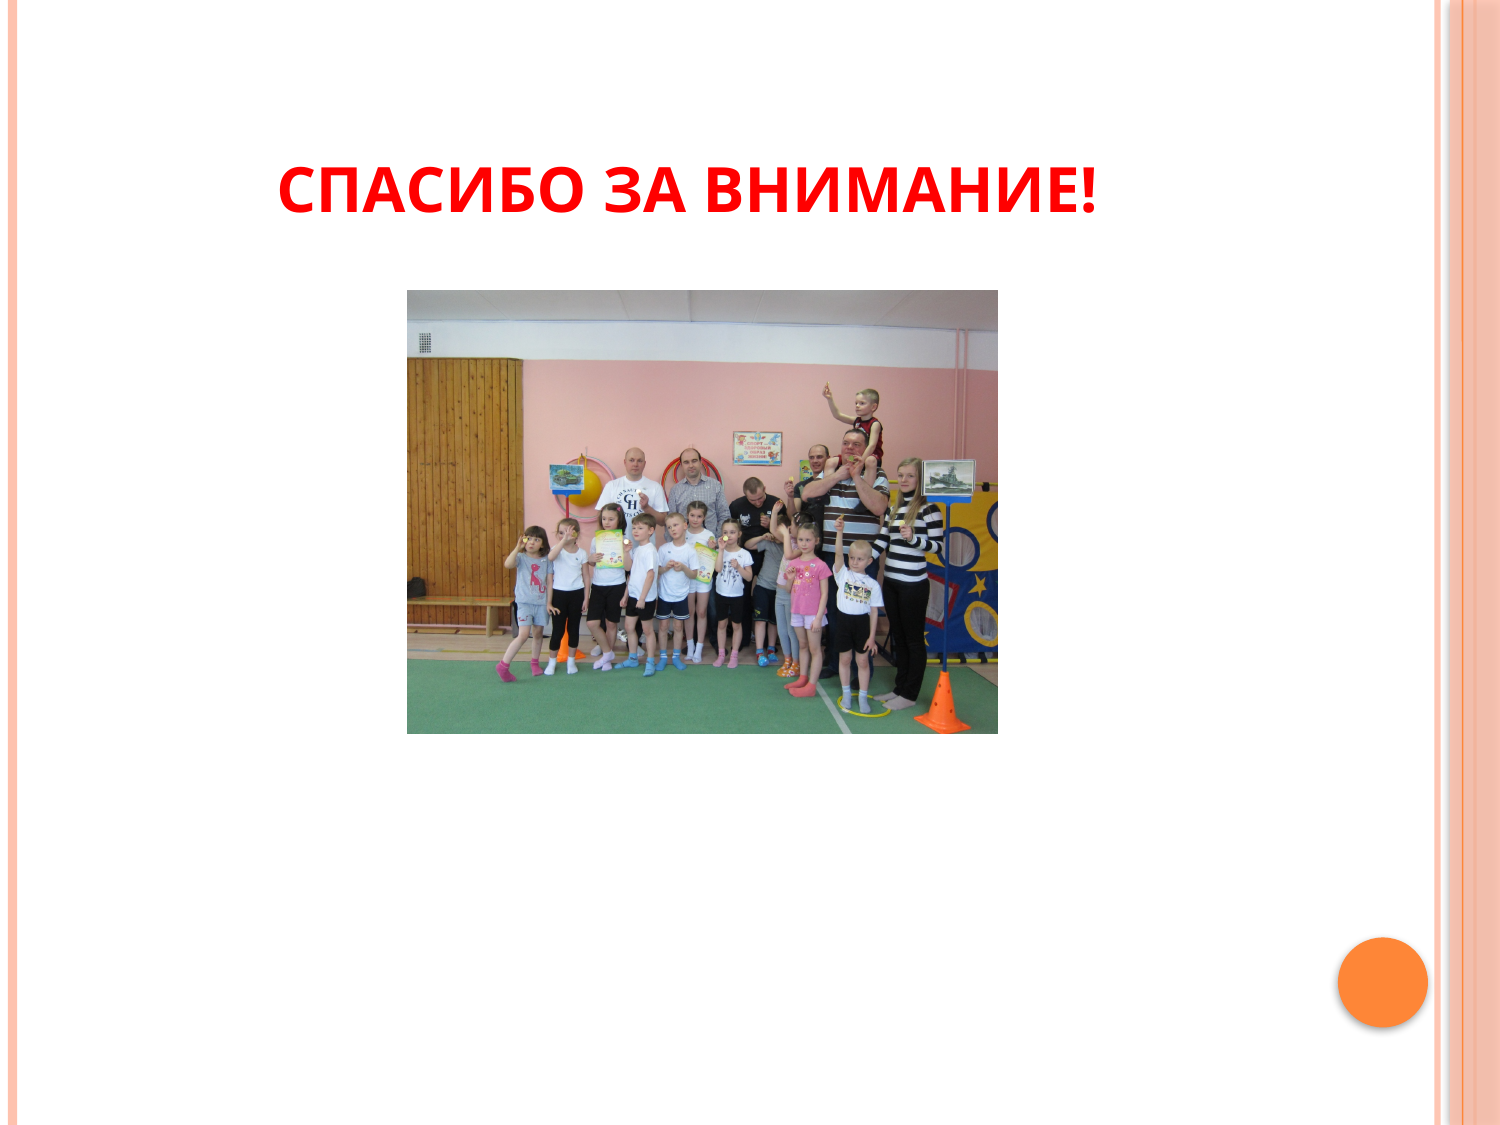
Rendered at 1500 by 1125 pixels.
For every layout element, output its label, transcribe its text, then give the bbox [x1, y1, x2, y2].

title Спасибо за внимание! [75, 45, 1300, 233]
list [406, 290, 999, 735]
